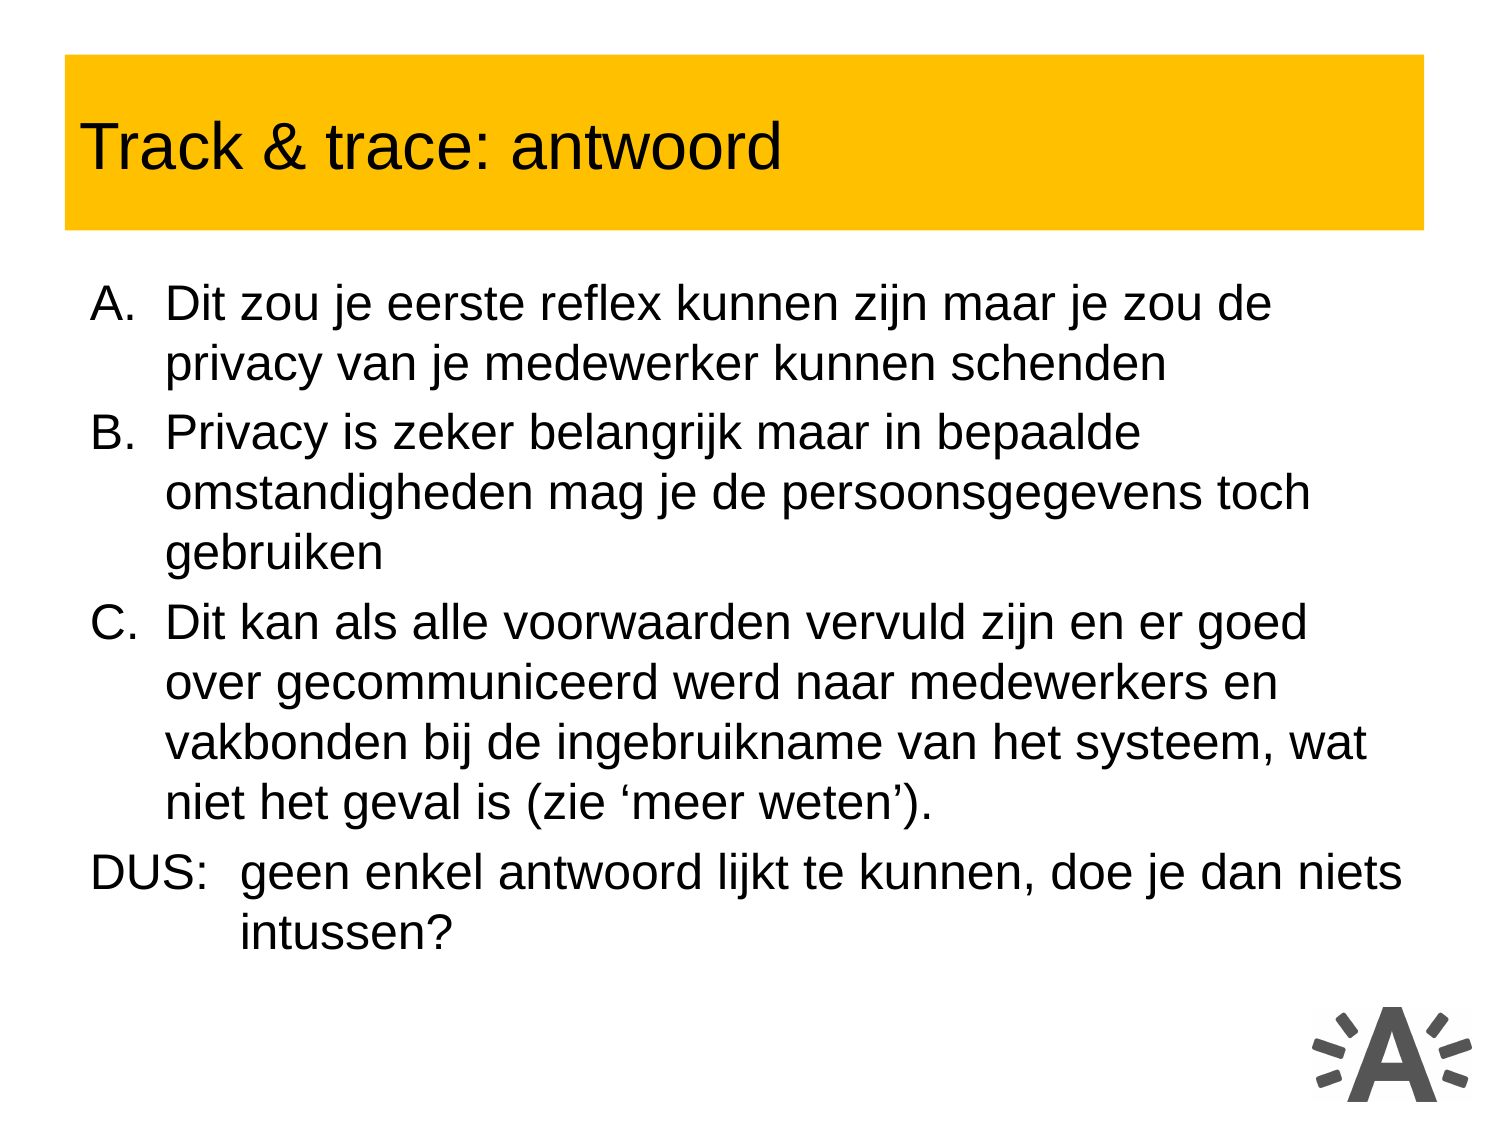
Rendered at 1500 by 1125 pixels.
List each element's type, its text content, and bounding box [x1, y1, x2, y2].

list Dit zou je eerste reflex kunnen zijn maar je zou de privacy van je medewerker kunnen schenden Privacy is zeker belangrijk maar in bepaalde omstandigheden mag je de persoonsgegevens toch gebruiken Dit kan als alle voorwaarden vervuld zijn en er goed over gecommuniceerd werd naar medewerkers en vakbonden bij de ingebruikname van het systeem, wat niet het geval is (zie ‘meer weten’). DUS: geen enkel antwoord lijkt te kunnen, doe je dan niets intussen? [75, 262, 1425, 965]
list Track & trace: antwoord [64, 54, 1425, 231]
picture [1312, 1007, 1472, 1102]
